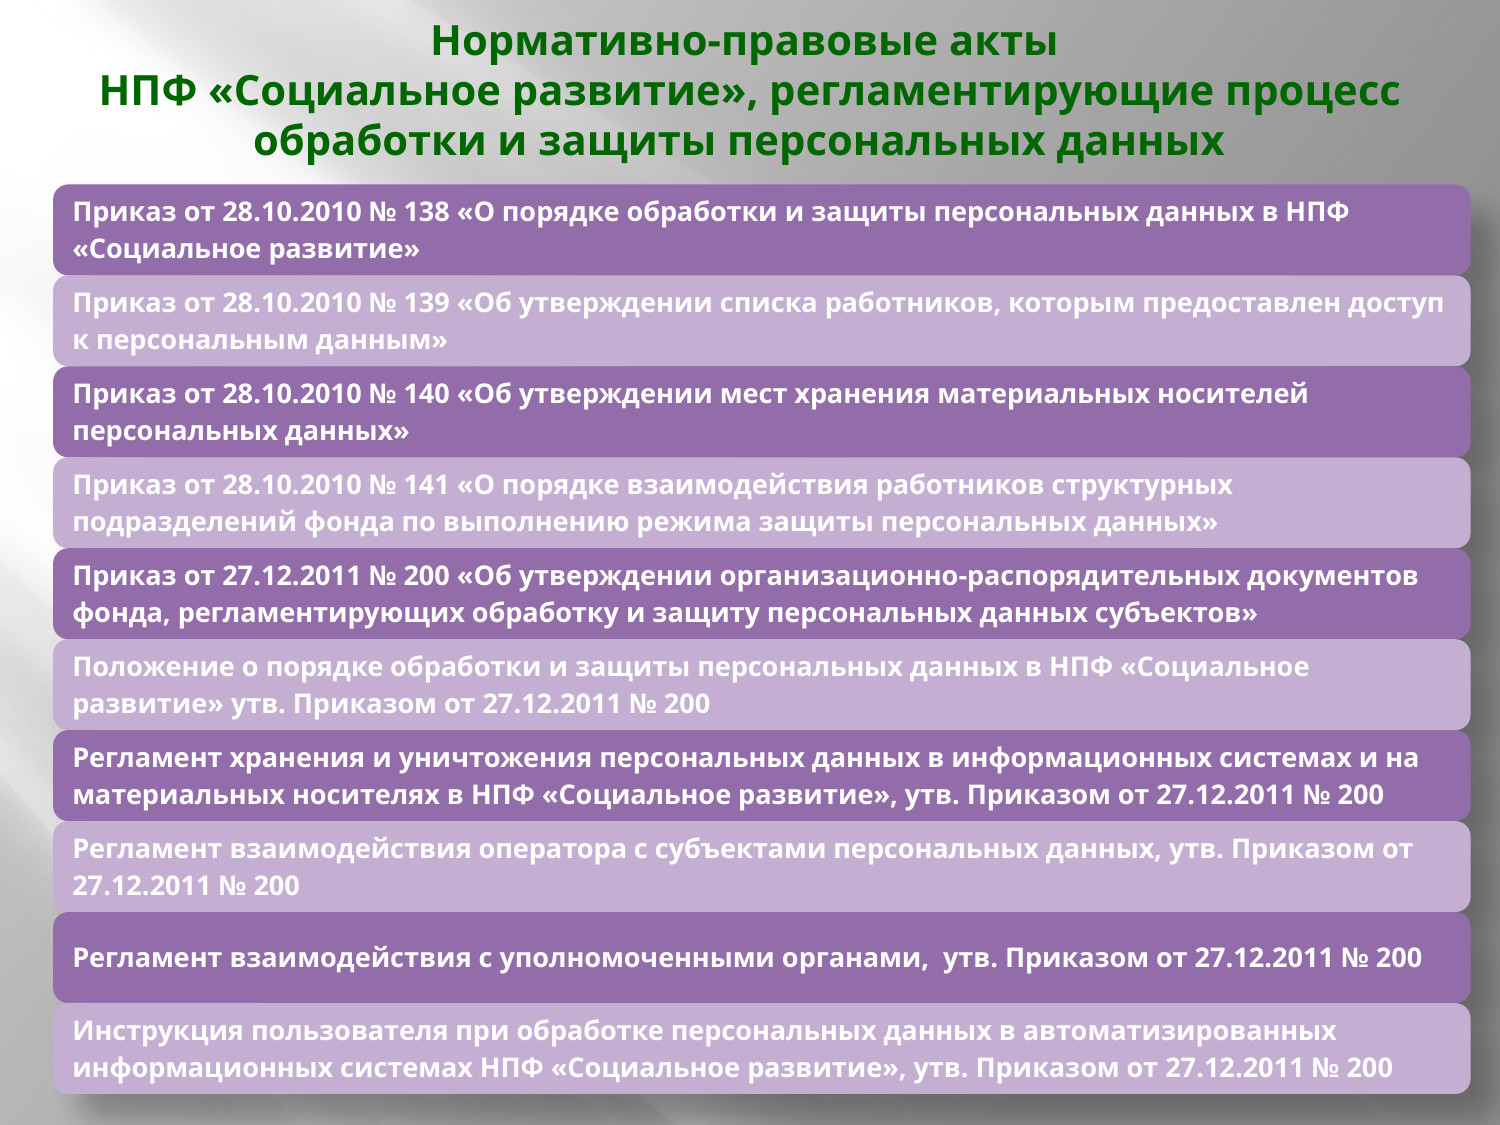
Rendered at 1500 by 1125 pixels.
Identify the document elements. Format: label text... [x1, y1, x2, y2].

title Нормативно-правовые акты НПФ «Социальное развитие», регламентирующие процесс обработки и защиты персональных данных [75, 0, 1425, 178]
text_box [52, 184, 1471, 1095]
